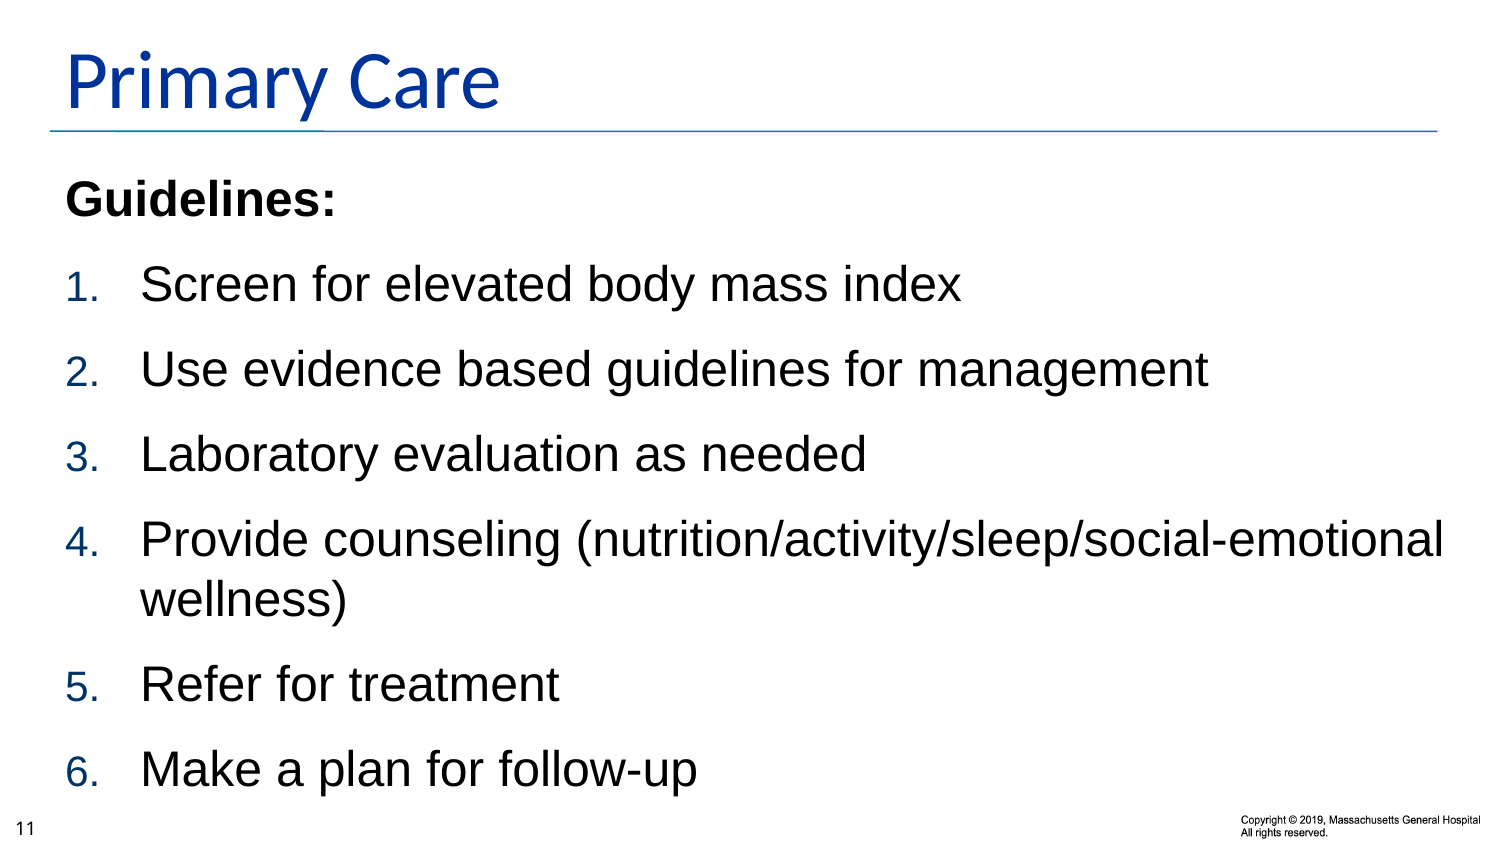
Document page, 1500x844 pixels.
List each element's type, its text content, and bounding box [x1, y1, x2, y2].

title Primary Care [50, 9, 1063, 141]
slide_number 11 [0, 809, 313, 838]
list Guidelines: Screen for elevated body mass index Use evidence based guidelines for management Laboratory evaluation as needed Provide counseling (nutrition/activity/sleep/social-emotional wellness) Refer for treatment Make a plan for follow-up [50, 159, 1463, 779]
picture [1237, 810, 1484, 840]
